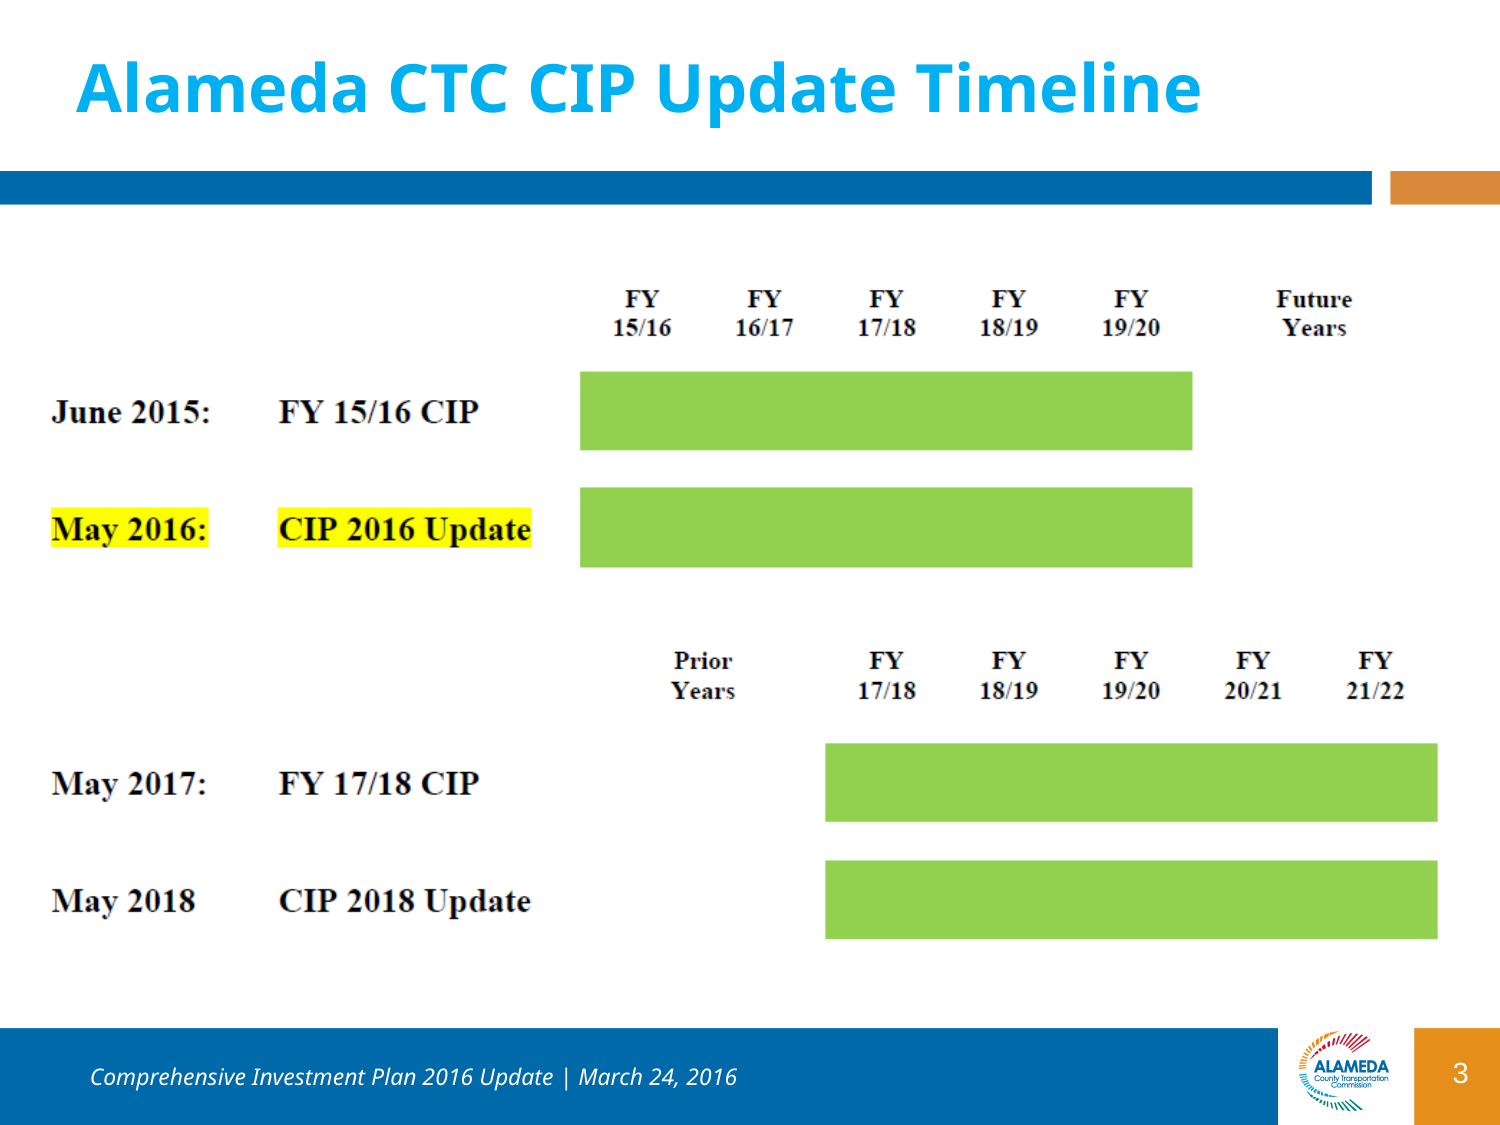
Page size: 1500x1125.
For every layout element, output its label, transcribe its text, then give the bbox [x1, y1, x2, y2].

text_box Alameda CTC CIP Update Timeline [62, 0, 1474, 169]
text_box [0, 170, 1500, 205]
picture [0, 250, 1496, 1010]
picture [0, 1029, 1500, 1125]
